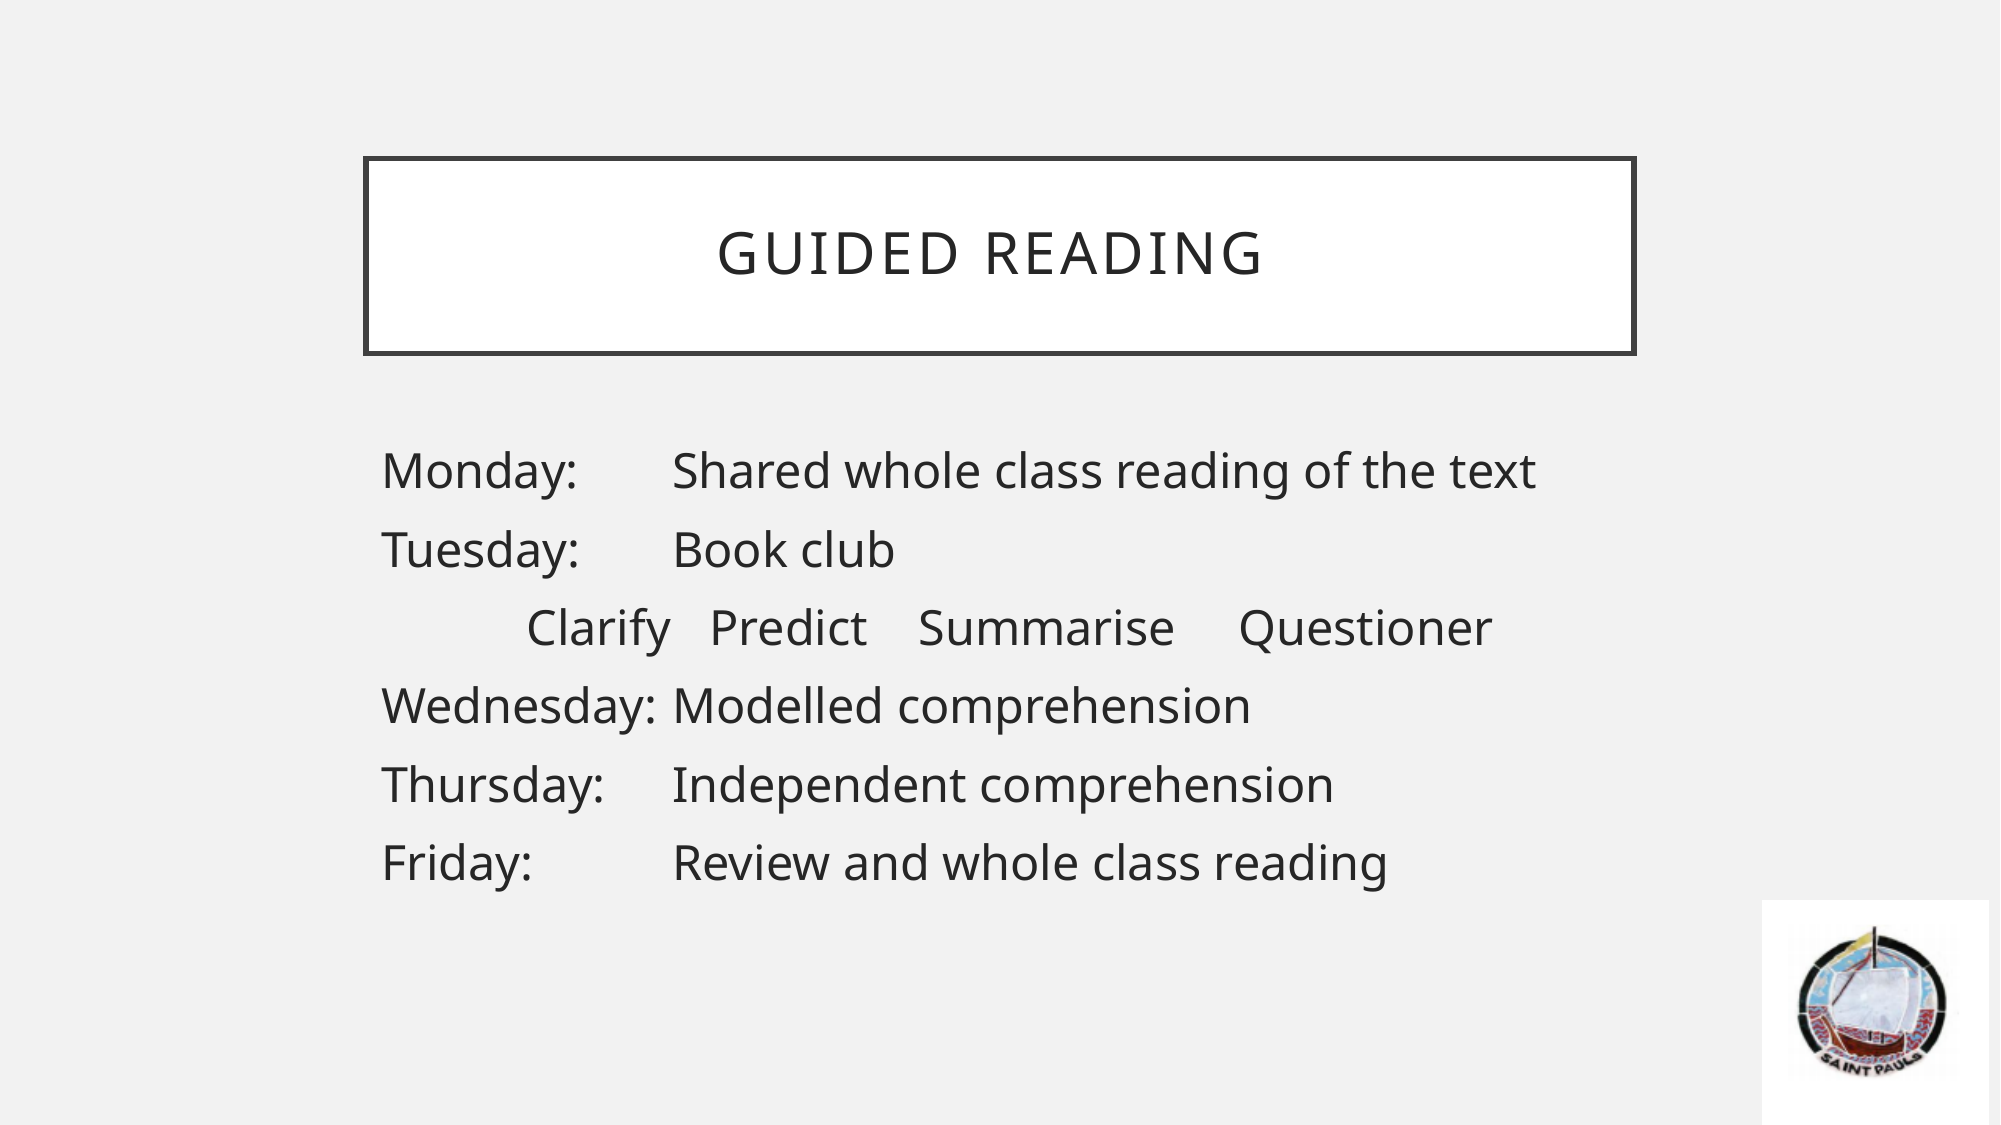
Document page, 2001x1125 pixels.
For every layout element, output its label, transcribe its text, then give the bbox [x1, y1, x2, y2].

title Guided reading [363, 156, 1637, 356]
list Monday: Shared whole class reading of the text Tuesday: Book club Clarify Predict Summarise Questioner Wednesday: Modelled comprehension Thursday: Independent comprehension Friday: Review and whole class reading [366, 432, 1634, 942]
picture [1762, 900, 1989, 1125]
